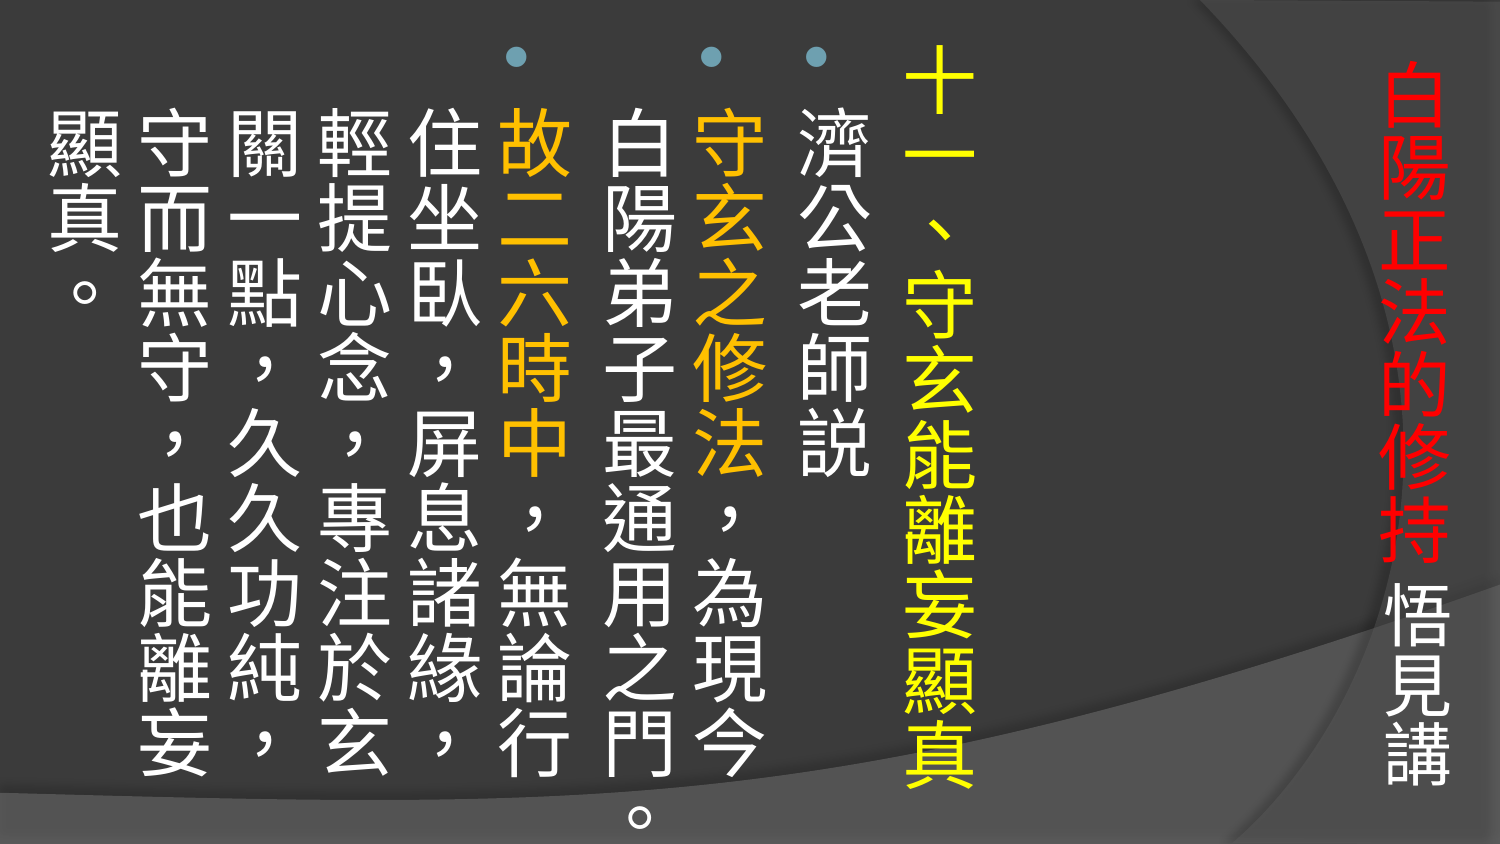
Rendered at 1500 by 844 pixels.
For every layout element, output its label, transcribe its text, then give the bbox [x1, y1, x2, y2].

title 白陽正法的修持 悟見講 [1353, 27, 1473, 820]
list 十一、守玄能離妄顯真 濟公老師説 守玄之修法，為現今白陽弟子最通用之門。 故二六時中，無論行住坐臥，屏息諸緣，輕提心念，專注於玄關一點，久久功純，守而無守，也能離妄顯真。 [29, 21, 1353, 825]
